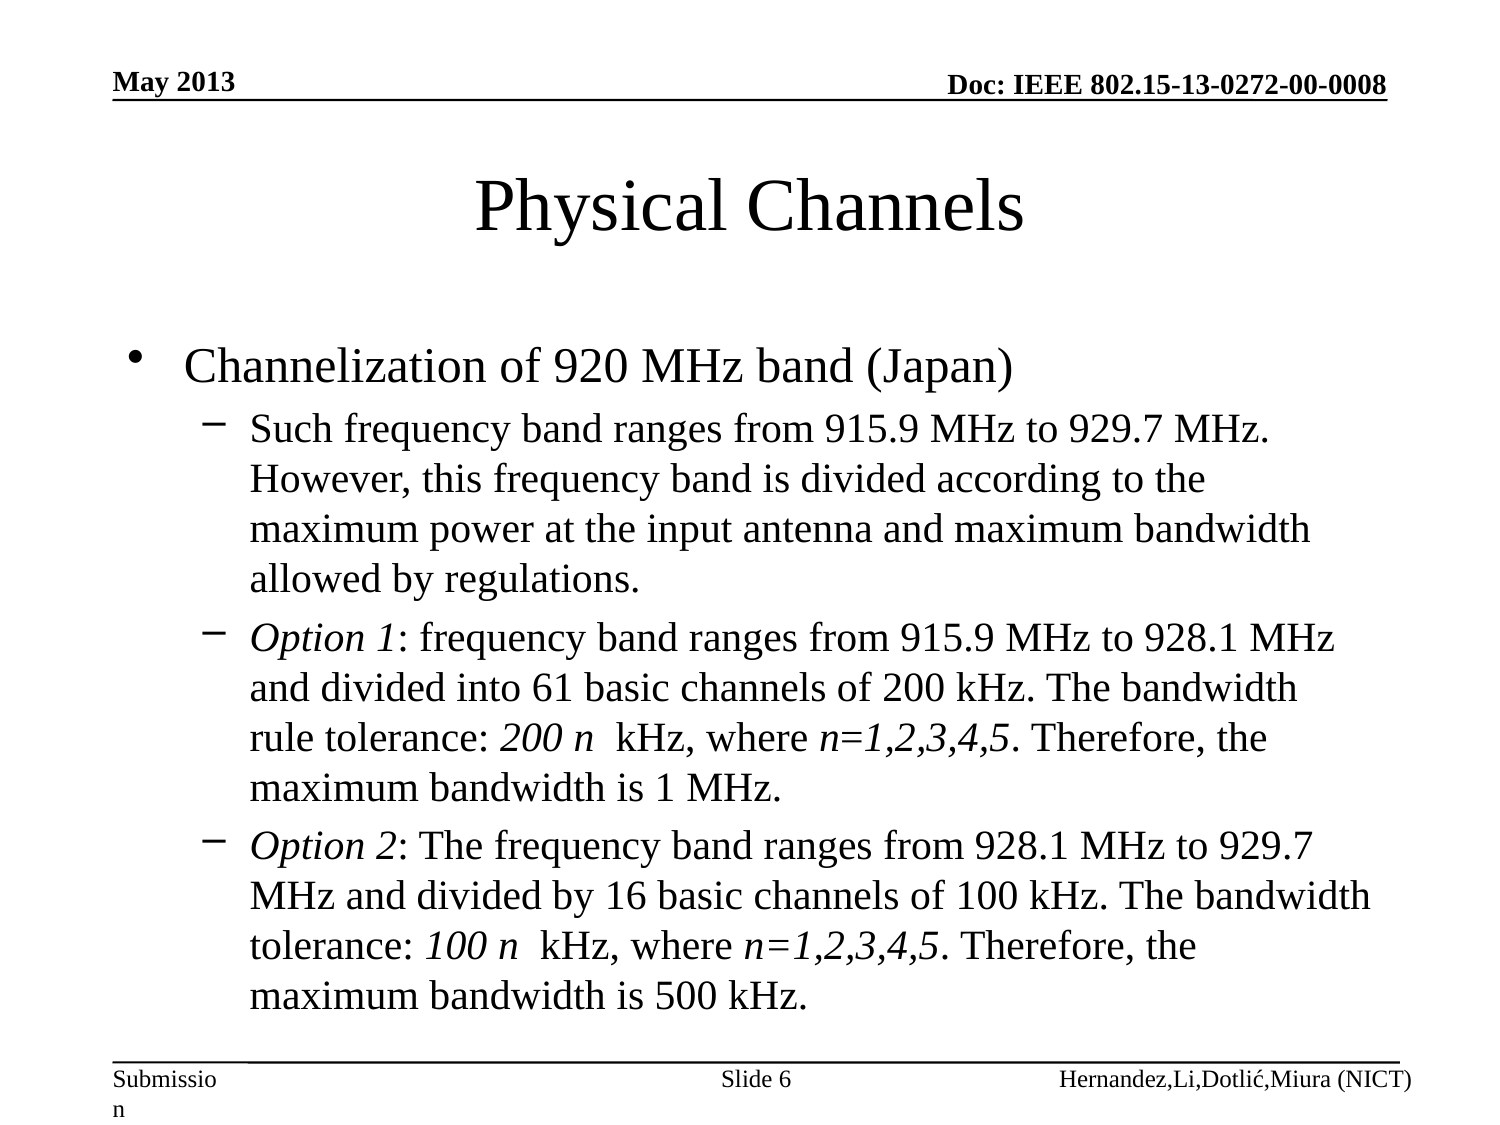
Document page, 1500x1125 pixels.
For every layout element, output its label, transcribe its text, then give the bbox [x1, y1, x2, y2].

title Physical Channels [112, 112, 1388, 288]
slide_number Slide 6 [711, 1061, 801, 1093]
footer Hernandez,Li,Dotlić,Miura (NICT) [899, 1061, 1413, 1093]
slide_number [112, 61, 376, 98]
list Channelization of 920 MHz band (Japan) Such frequency band ranges from 915.9 MHz to 929.7 MHz. However, this frequency band is divided according to the maximum power at the input antenna and maximum bandwidth allowed by regulations. Option 1: frequency band ranges from 915.9 MHz to 928.1 MHz and divided into 61 basic channels of 200 kHz. The bandwidth rule tolerance: 200 n kHz, where n=1,2,3,4,5. Therefore, the maximum bandwidth is 1 MHz. Option 2: The frequency band ranges from 928.1 MHz to 929.7 MHz and divided by 16 basic channels of 100 kHz. The bandwidth tolerance: 100 n kHz, where n=1,2,3,4,5. Therefore, the maximum bandwidth is 500 kHz. [112, 324, 1388, 1001]
